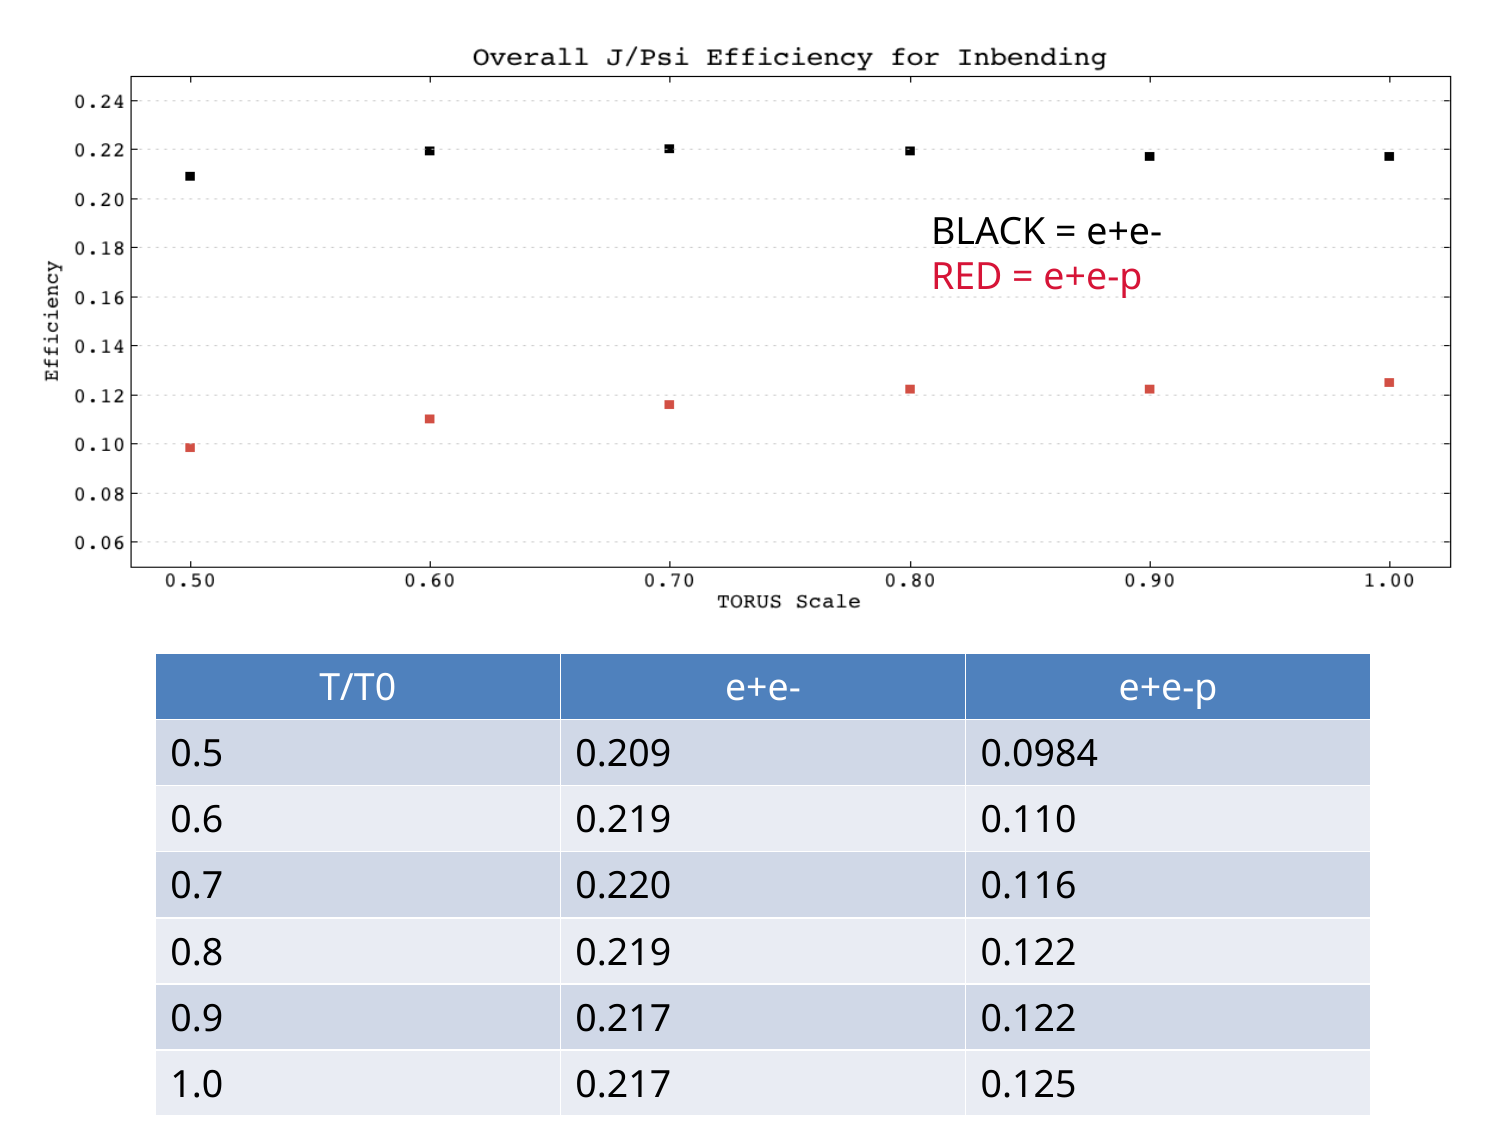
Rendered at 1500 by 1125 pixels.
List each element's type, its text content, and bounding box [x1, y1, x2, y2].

table_cell 0.219 [561, 786, 965, 851]
table_cell 0.220 [561, 852, 965, 917]
table_cell 0.7 [156, 852, 560, 917]
table_header T/T0 [156, 654, 560, 719]
table_cell 0.217 [561, 985, 965, 1049]
picture [39, 44, 1468, 623]
table_cell 0.8 [156, 919, 560, 983]
table_cell 0.122 [966, 985, 1370, 1049]
table_cell 0.5 [156, 720, 560, 785]
table_cell 0.125 [966, 1051, 1370, 1115]
table_header e+e- [561, 654, 965, 719]
table_header e+e-p [966, 654, 1370, 719]
table_cell 0.6 [156, 786, 560, 851]
table_cell 0.217 [561, 1051, 965, 1115]
table_cell 0.122 [966, 919, 1370, 983]
table_cell 1.0 [156, 1051, 560, 1115]
table_cell 0.209 [561, 720, 965, 785]
table_cell 0.110 [966, 786, 1370, 851]
table_cell 0.116 [966, 852, 1370, 917]
table_cell 0.9 [156, 985, 560, 1049]
table_cell 0.219 [561, 919, 965, 983]
table_cell 0.0984 [966, 720, 1370, 785]
